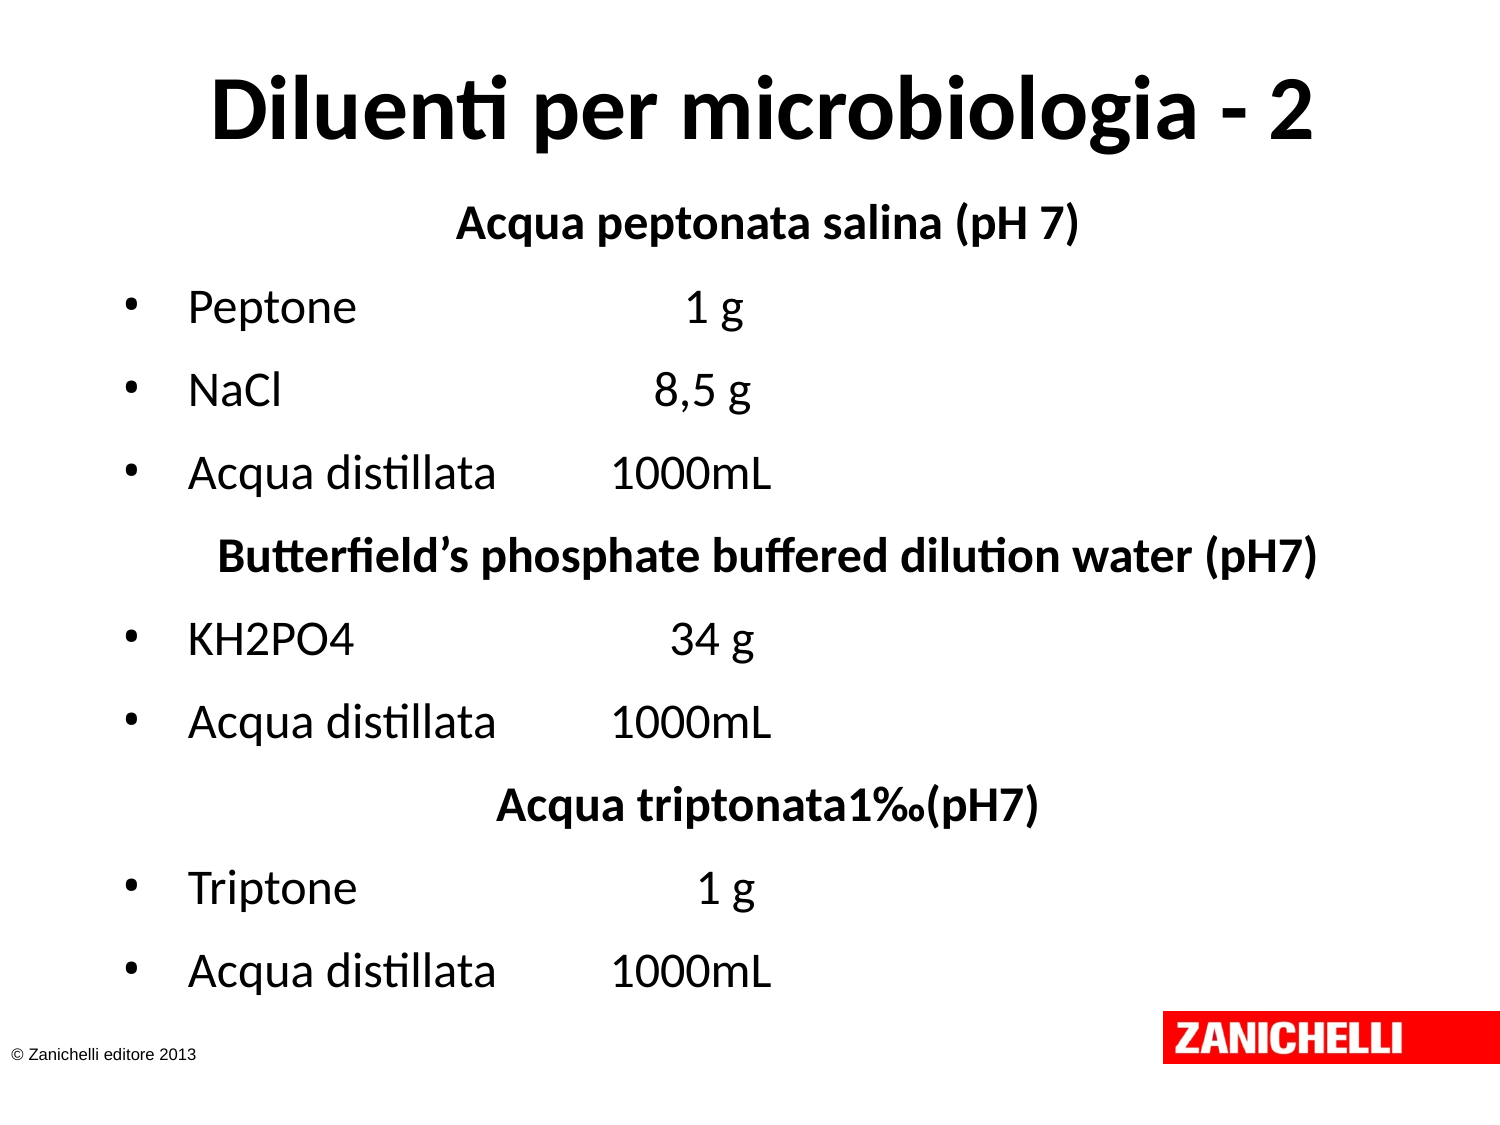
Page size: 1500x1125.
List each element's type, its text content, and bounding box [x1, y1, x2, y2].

list Acqua peptonata salina (pH 7) Peptone 1 g NaCl 8,5 g Acqua distillata 1000mL Butterfield’s phosphate buffered dilution water (pH7) KH2PO4 34 g Acqua distillata 1000mL Acqua triptonata1‰(pH7) Triptone 1 g Acqua distillata 1000mL [75, 196, 1425, 1000]
title Diluenti per microbiologia - 2 [88, 42, 1439, 161]
picture [1163, 1011, 1500, 1064]
